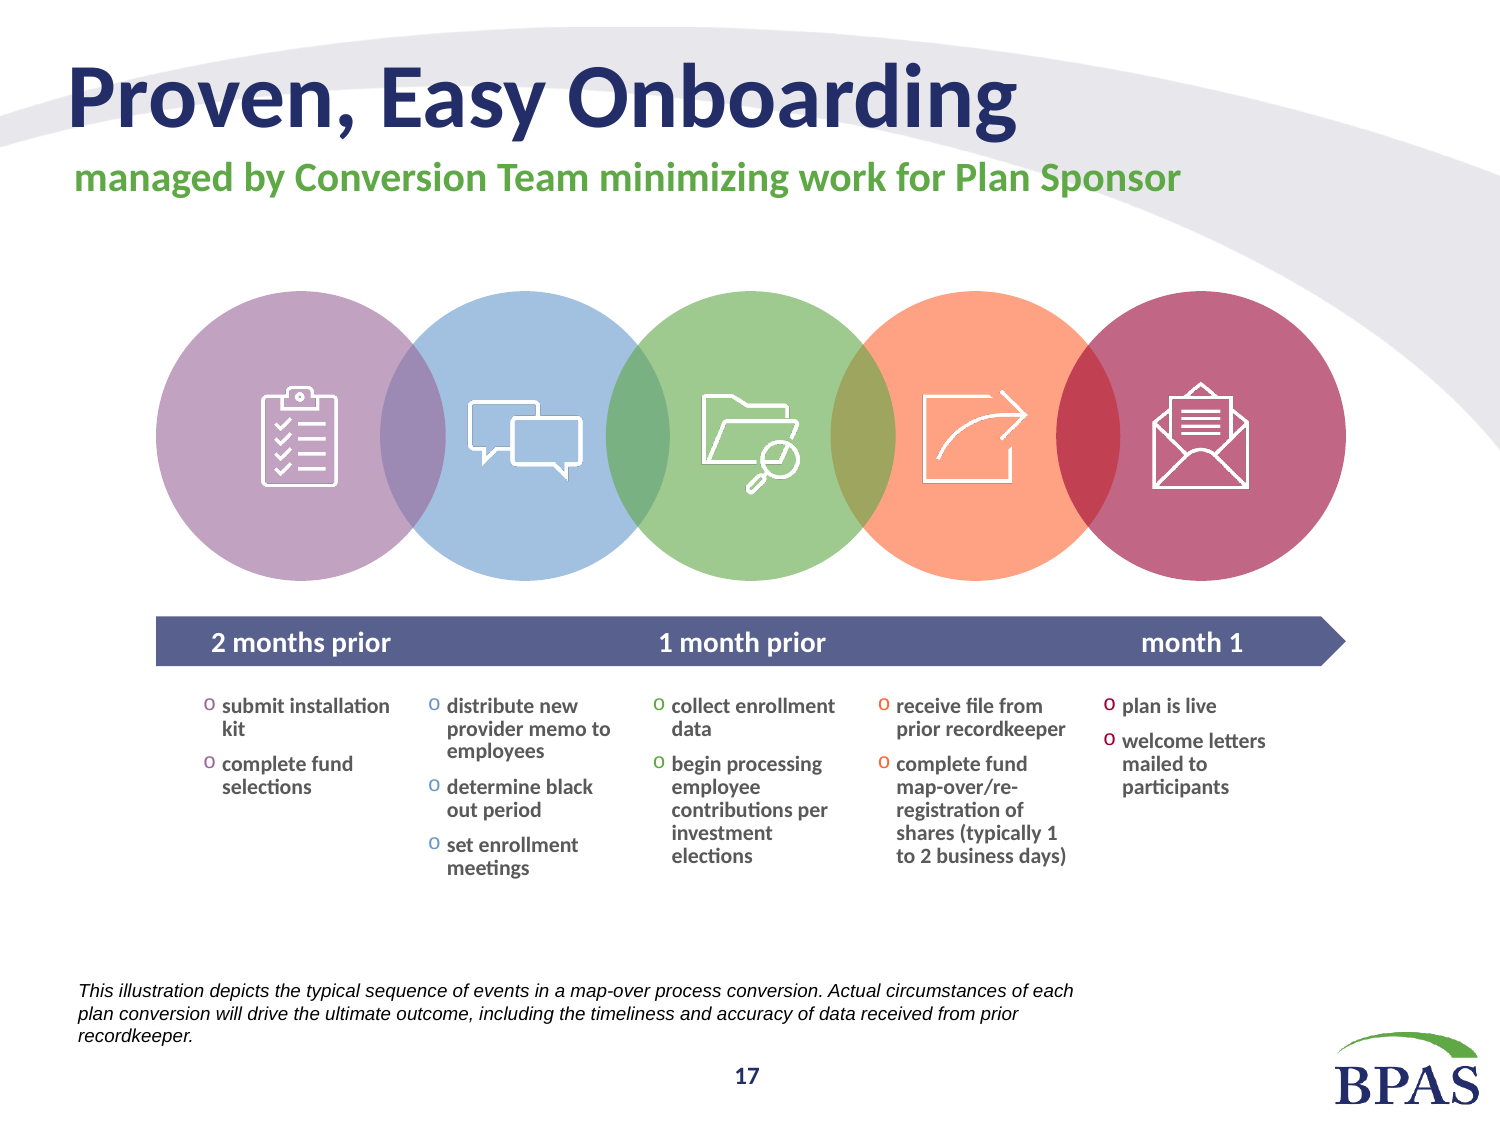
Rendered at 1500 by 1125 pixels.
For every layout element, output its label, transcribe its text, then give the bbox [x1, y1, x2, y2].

text_box plan is live welcome letters mailed to participants [1103, 694, 1299, 799]
text_box [153, 289, 448, 583]
text_box [863, 289, 1088, 583]
text_box [413, 289, 638, 583]
text_box This illustration depicts the typical sequence of events in a map-over process conversion. Actual circumstances of each plan conversion will drive the ultimate outcome, including the timeliness and accuracy of data received from prior recordkeeper. [63, 971, 1127, 1054]
picture [1140, 375, 1261, 497]
picture [681, 369, 818, 506]
title Proven, Easy Onboarding [53, 28, 1427, 177]
text_box [1054, 289, 1349, 583]
text_box distribute new provider memo to employees determine black out period set enrollment meetings [427, 694, 623, 881]
text_box receive file from prior recordkeeper complete fund map-over/re-registration of shares (typically 1 to 2 business days) [877, 694, 1073, 868]
text_box 2 months prior 1 month prior month 1 [156, 616, 1346, 667]
text_box collect enrollment data begin processing employee contributions per investment elections [652, 694, 848, 868]
picture [914, 375, 1035, 497]
text_box managed by Conversion Team minimizing work for Plan Sponsor [73, 149, 1500, 205]
text_box submit installation kit complete fund selections [203, 694, 399, 799]
picture [1331, 1029, 1482, 1107]
picture [457, 372, 594, 508]
text_box [603, 289, 898, 583]
slide_number 17 [572, 1054, 923, 1105]
picture [239, 375, 360, 497]
